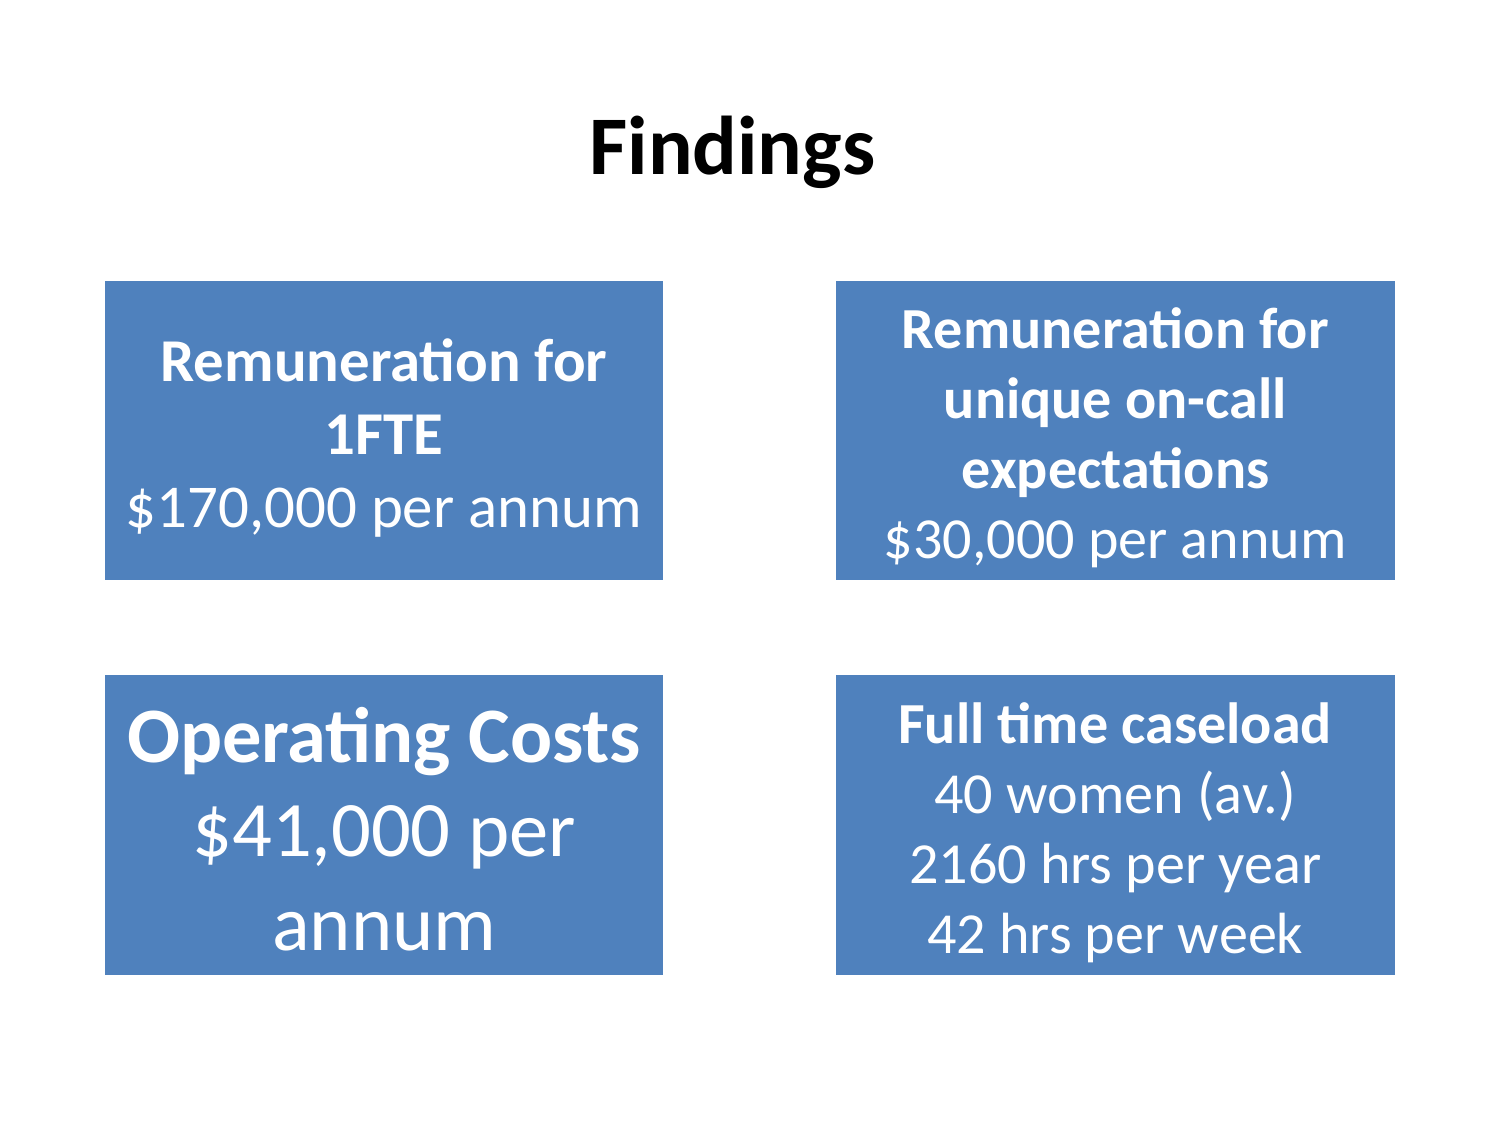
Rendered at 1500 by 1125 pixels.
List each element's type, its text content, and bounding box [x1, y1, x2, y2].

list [102, 278, 1398, 901]
title Findings [68, 83, 1397, 200]
